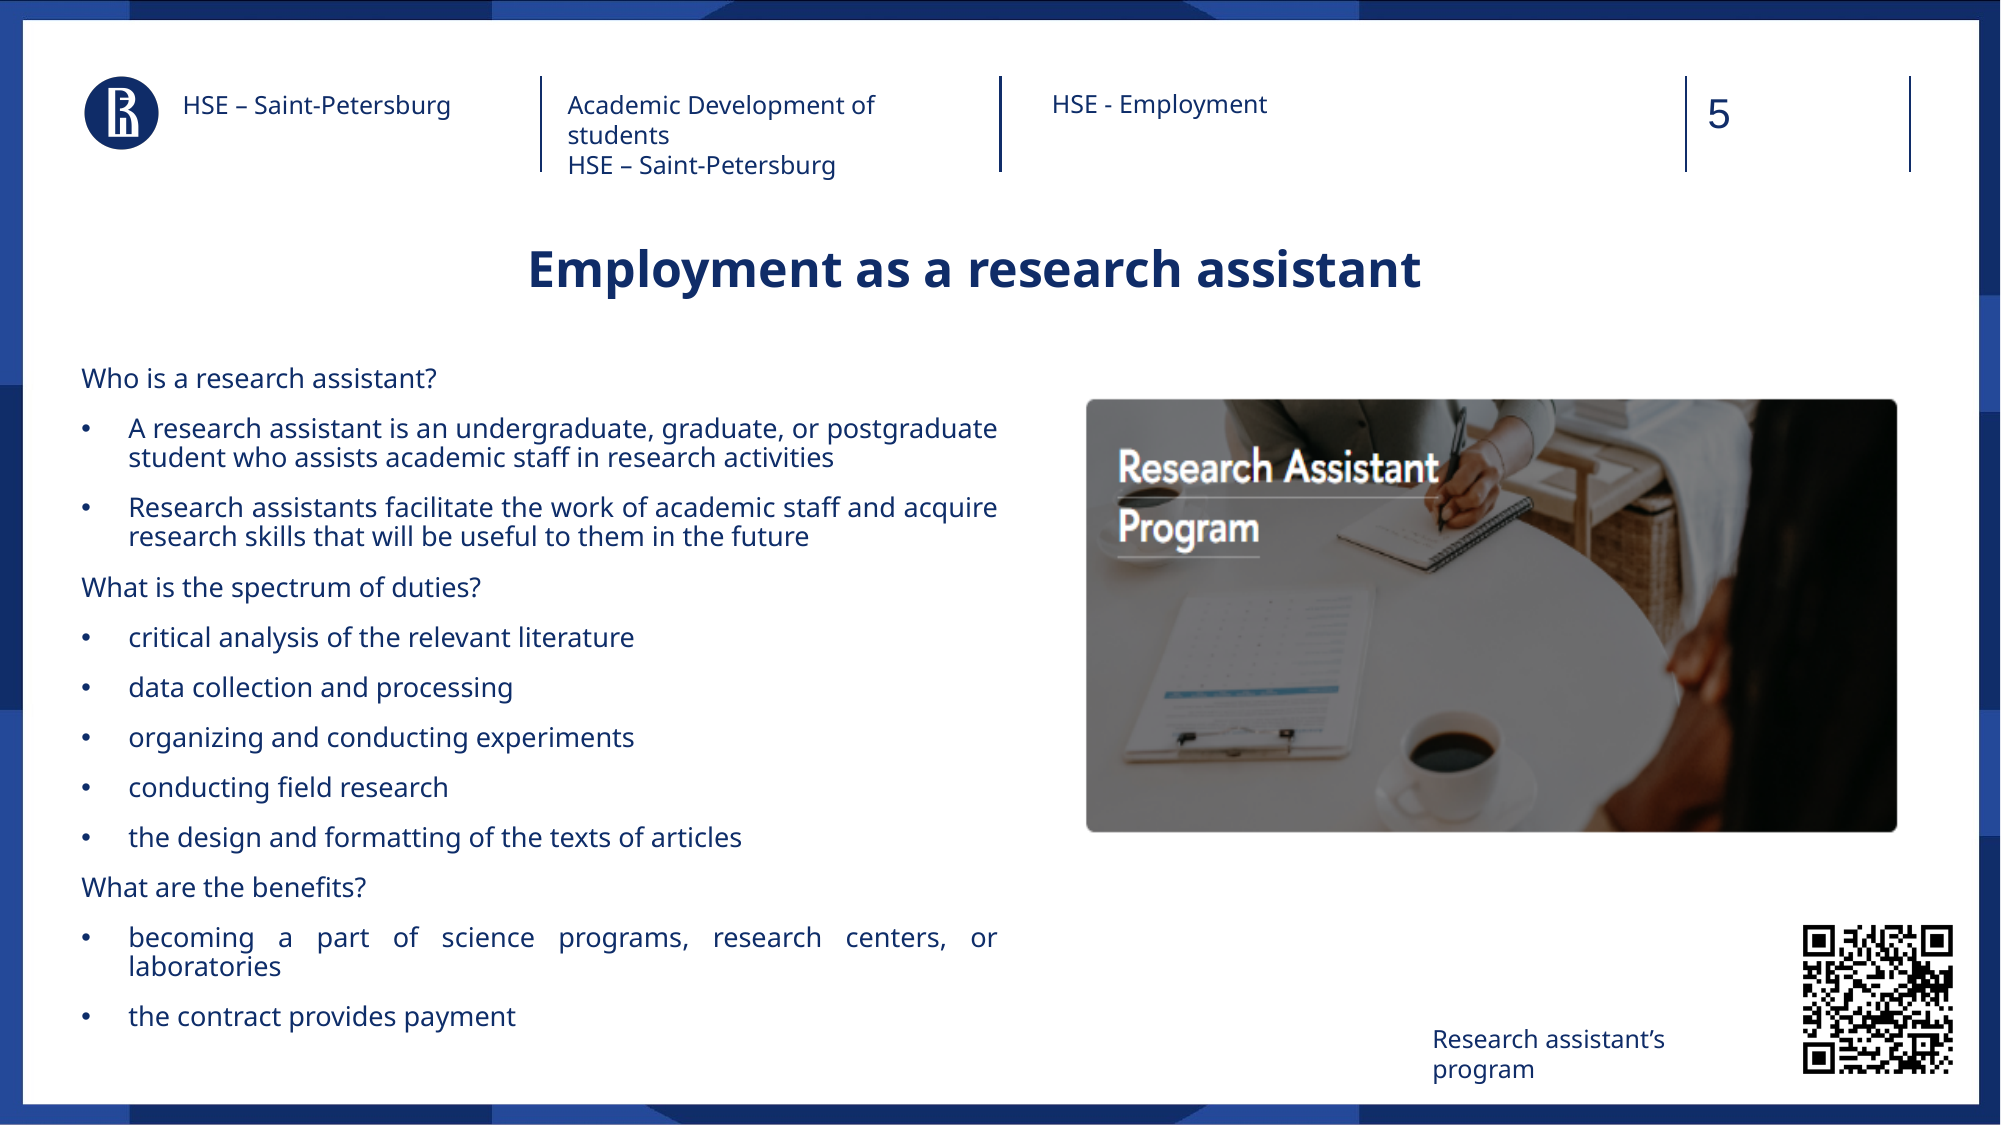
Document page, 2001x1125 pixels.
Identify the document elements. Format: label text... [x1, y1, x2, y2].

list Who is a research assistant? A research assistant is an undergraduate, graduate, or postgraduate student who assists academic staff in research activities Research assistants facilitate the work of academic staff and acquire research skills that will be useful to them in the future What is the spectrum of duties? critical analysis of the relevant literature data collection and processing organizing and conducting experiments conducting field research the design and formatting of the texts of articles What are the benefits? becoming a part of science programs, research centers, or laboratories the contract provides payment [81, 364, 998, 1016]
title Employment as a research assistant [96, 237, 1854, 365]
list HSE – Saint-Petersburg [182, 90, 524, 159]
text_box Research assistant’s program [1417, 1016, 1780, 1092]
list Academic Development of students HSE – Saint-Petersburg [567, 90, 975, 157]
picture [0, 0, 2001, 1125]
list [1026, 90, 1367, 157]
list HSE - Employment [1051, 88, 1392, 156]
